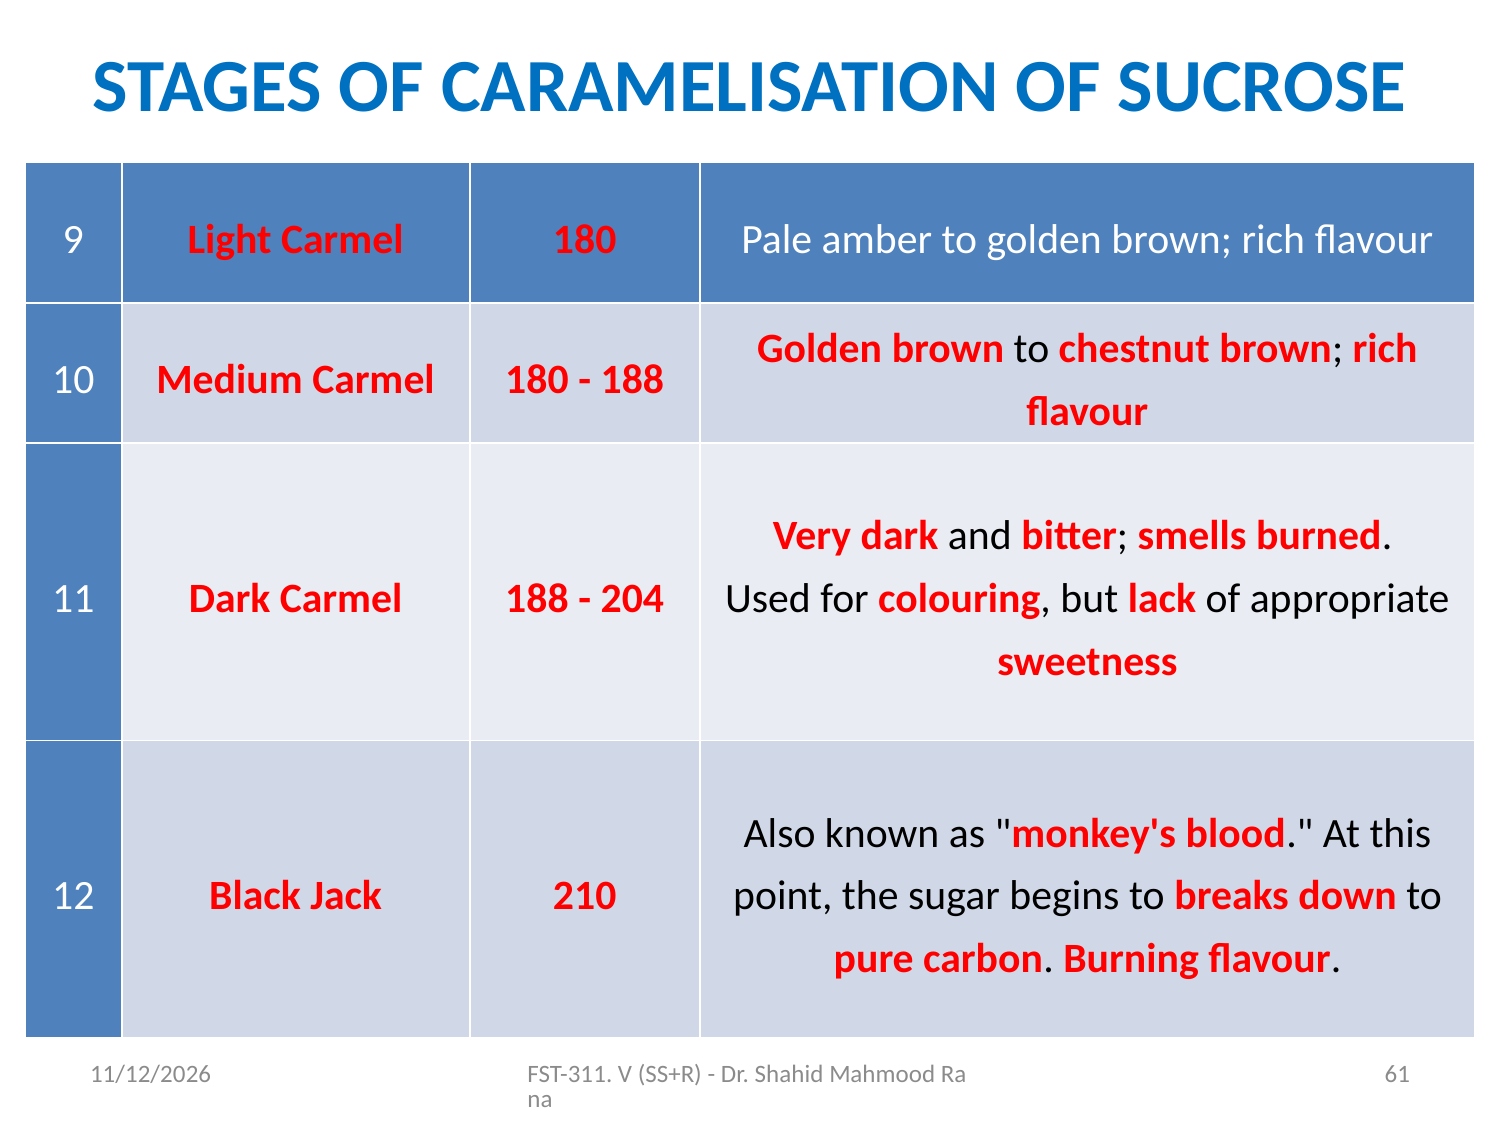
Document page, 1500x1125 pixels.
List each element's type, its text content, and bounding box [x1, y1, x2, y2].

table_header Pale amber to golden brown; rich flavour [701, 163, 1474, 302]
table_header Light Carmel [123, 163, 469, 302]
table_header 9 [26, 163, 121, 302]
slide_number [75, 1042, 425, 1103]
table_cell 210 [471, 741, 699, 1037]
table_header 180 [471, 163, 699, 302]
table_cell 10 [26, 304, 121, 442]
footer FST-311. V (SS+R) - Dr. Shahid Mahmood Rana [512, 1042, 988, 1103]
table_cell 180 - 188 [471, 304, 699, 442]
table_cell Golden brown to chestnut brown; rich flavour [701, 304, 1474, 442]
table_cell 188 - 204 [471, 444, 699, 740]
table_cell Dark Carmel [123, 444, 469, 740]
table_cell Very dark and bitter; smells burned. Used for colouring, but lack of appropriate sweetness [701, 444, 1474, 740]
slide_number 61 [1074, 1042, 1425, 1103]
table_cell Medium Carmel [123, 304, 469, 442]
table_cell 12 [26, 741, 121, 1037]
table_cell Black Jack [123, 741, 469, 1037]
table_cell Also known as "monkey's blood." At this point, the sugar begins to breaks down to pure carbon. Burning flavour. [701, 741, 1474, 1037]
table_cell 11 [26, 444, 121, 740]
title STAGES OF CARAMELISATION OF SUCROSE [75, 24, 1425, 138]
